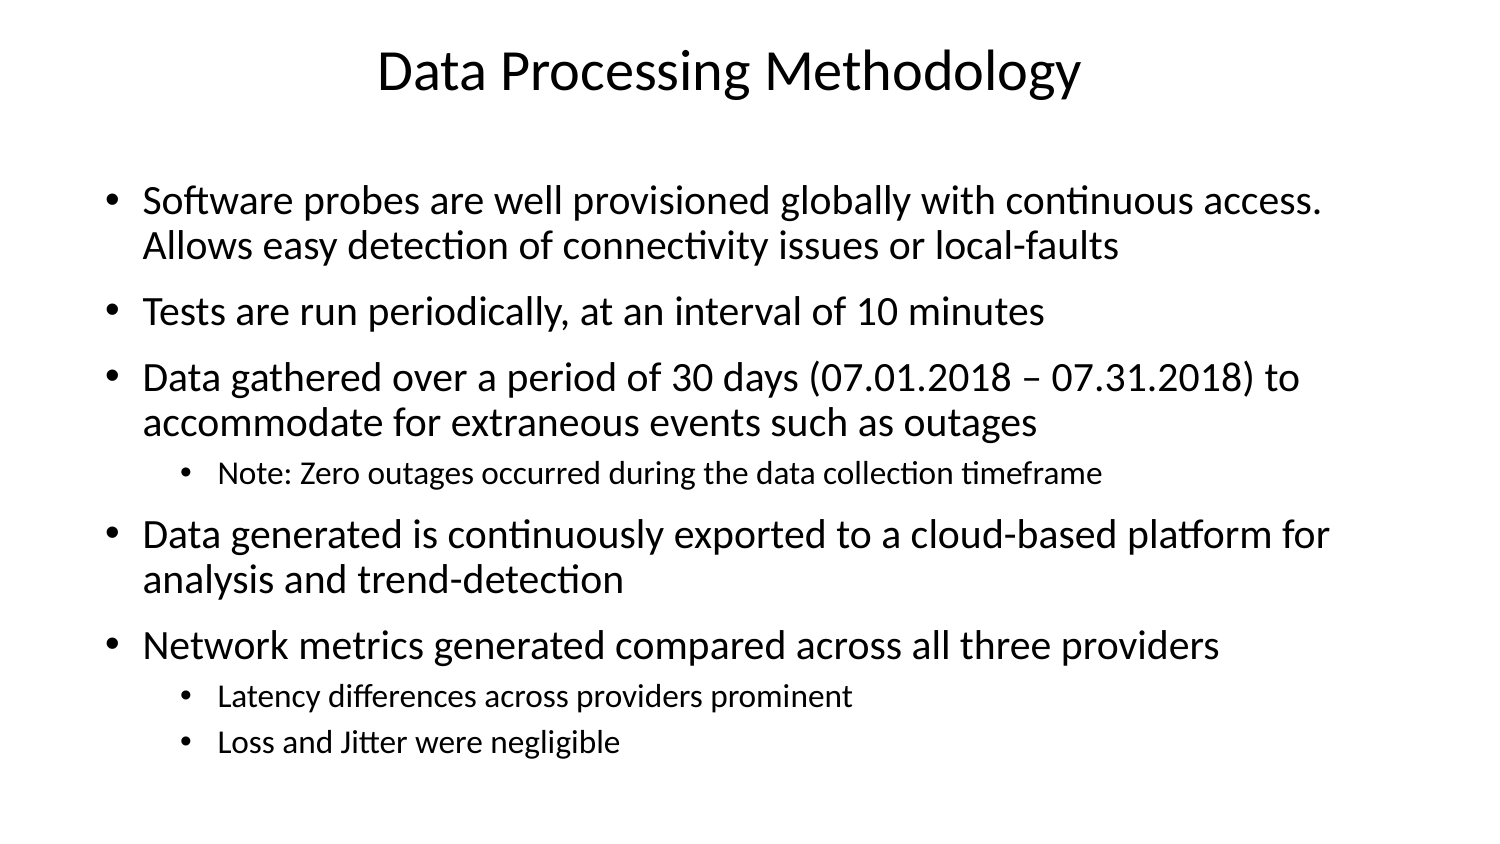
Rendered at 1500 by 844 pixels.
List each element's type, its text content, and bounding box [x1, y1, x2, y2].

list Software probes are well provisioned globally with continuous access. Allows easy detection of connectivity issues or local-faults Tests are run periodically, at an interval of 10 minutes Data gathered over a period of 30 days (07.01.2018 – 07.31.2018) to accommodate for extraneous events such as outages Note: Zero outages occurred during the data collection timeframe Data generated is continuously exported to a cloud-based platform for analysis and trend-detection Network metrics generated compared across all three providers Latency differences across providers prominent Loss and Jitter were negligible [90, 171, 1379, 780]
title Data Processing Methodology [0, 29, 1500, 115]
